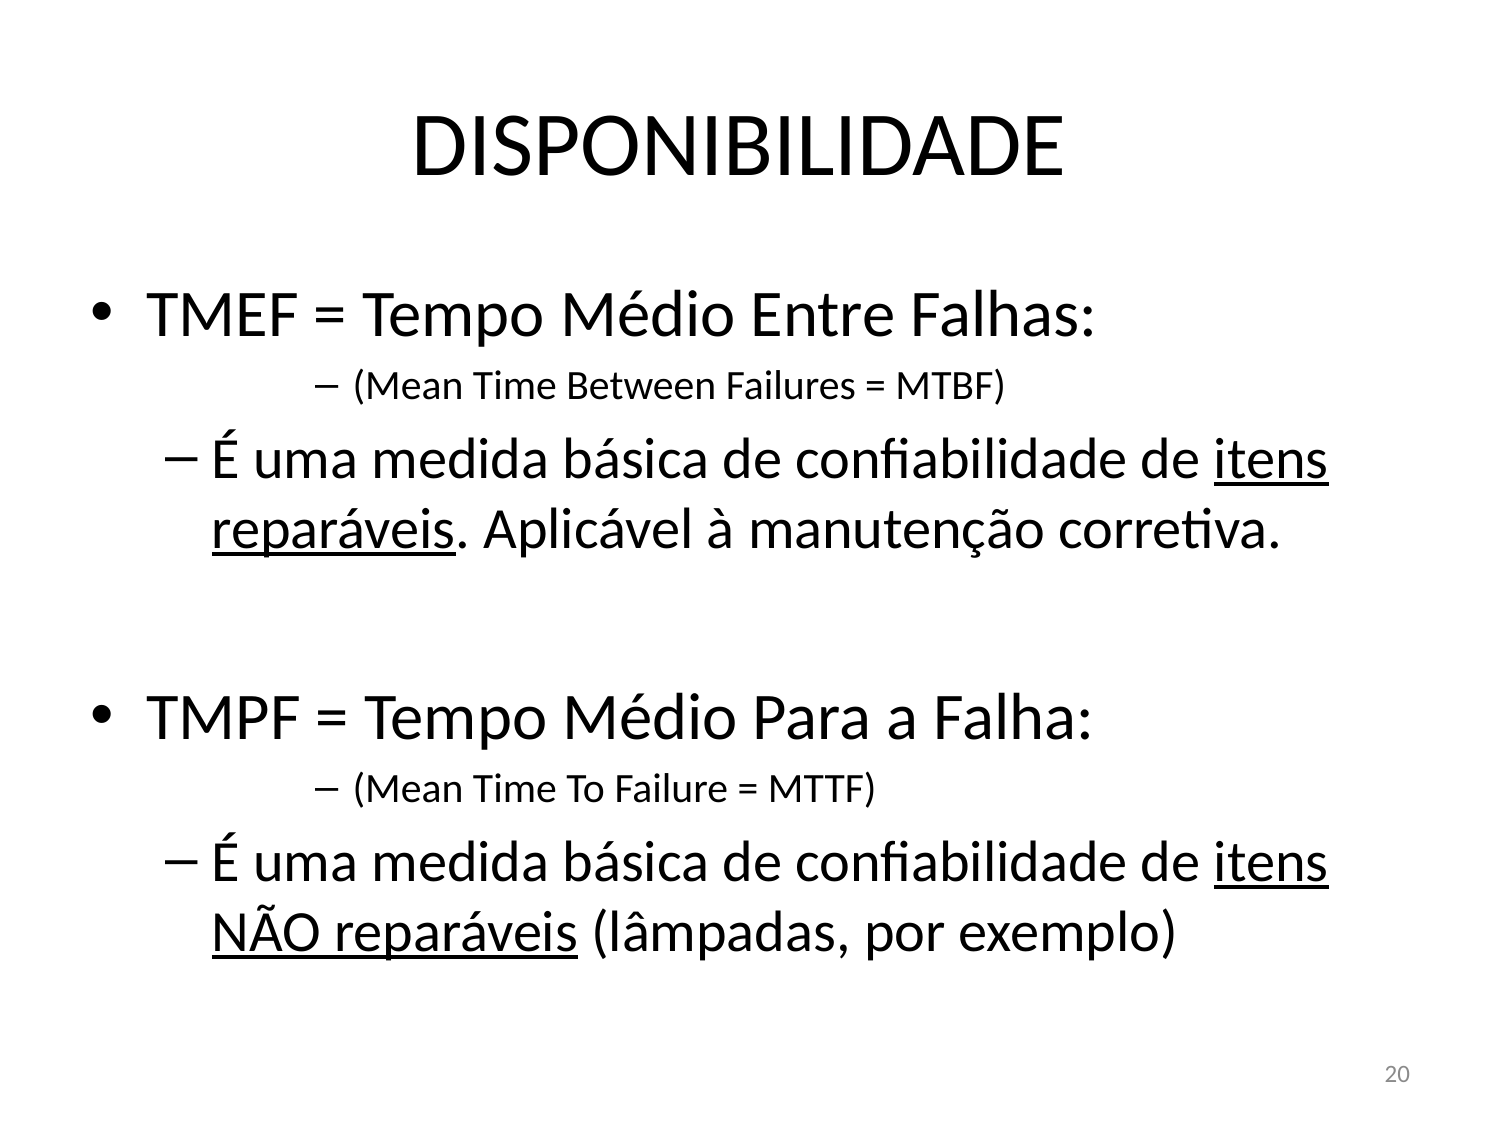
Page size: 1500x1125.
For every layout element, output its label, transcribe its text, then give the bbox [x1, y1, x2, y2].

list TMEF = Tempo Médio Entre Falhas: (Mean Time Between Failures = MTBF) É uma medida básica de confiabilidade de itens reparáveis. Aplicável à manutenção corretiva. TMPF = Tempo Médio Para a Falha: (Mean Time To Failure = MTTF) É uma medida básica de confiabilidade de itens NÃO reparáveis (lâmpadas, por exemplo) [74, 262, 1426, 1006]
title DISPONIBILIDADE [74, 44, 1426, 233]
slide_number 20 [1074, 1042, 1425, 1103]
